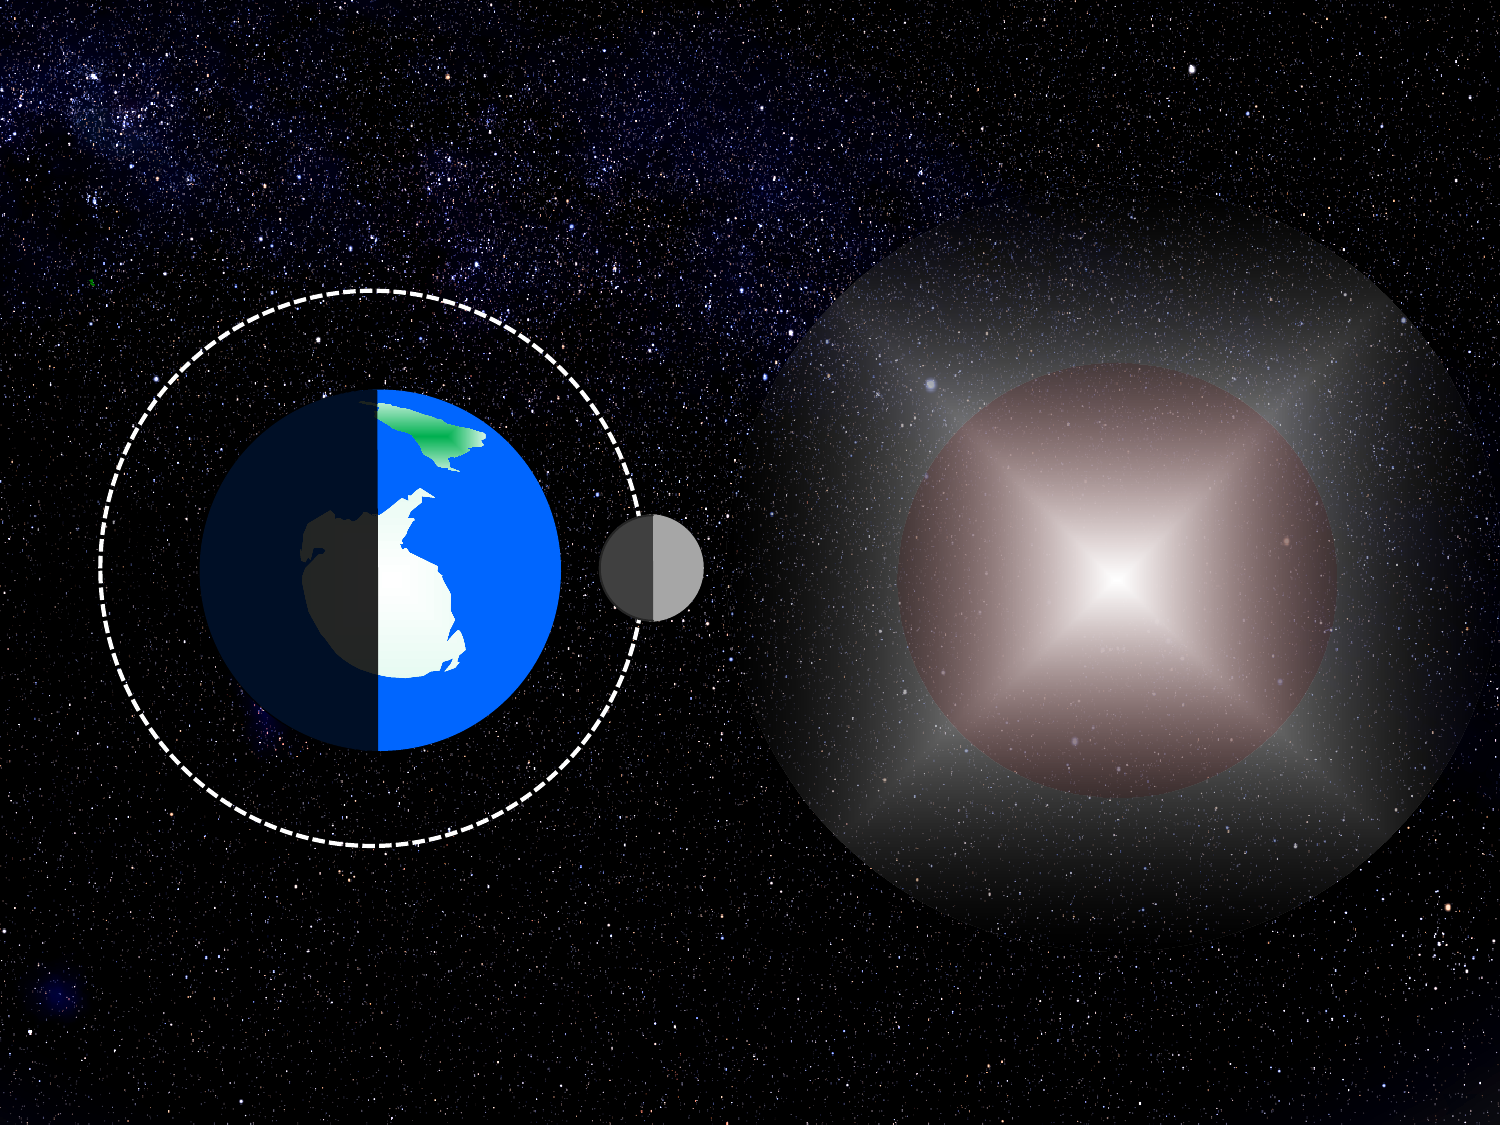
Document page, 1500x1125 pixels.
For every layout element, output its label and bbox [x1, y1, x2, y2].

picture [0, 0, 1500, 1125]
text_box [599, 514, 703, 621]
text_box [725, 184, 1500, 952]
text_box [29, 457, 83, 704]
text_box [174, 372, 639, 846]
text_box [88, 278, 562, 752]
